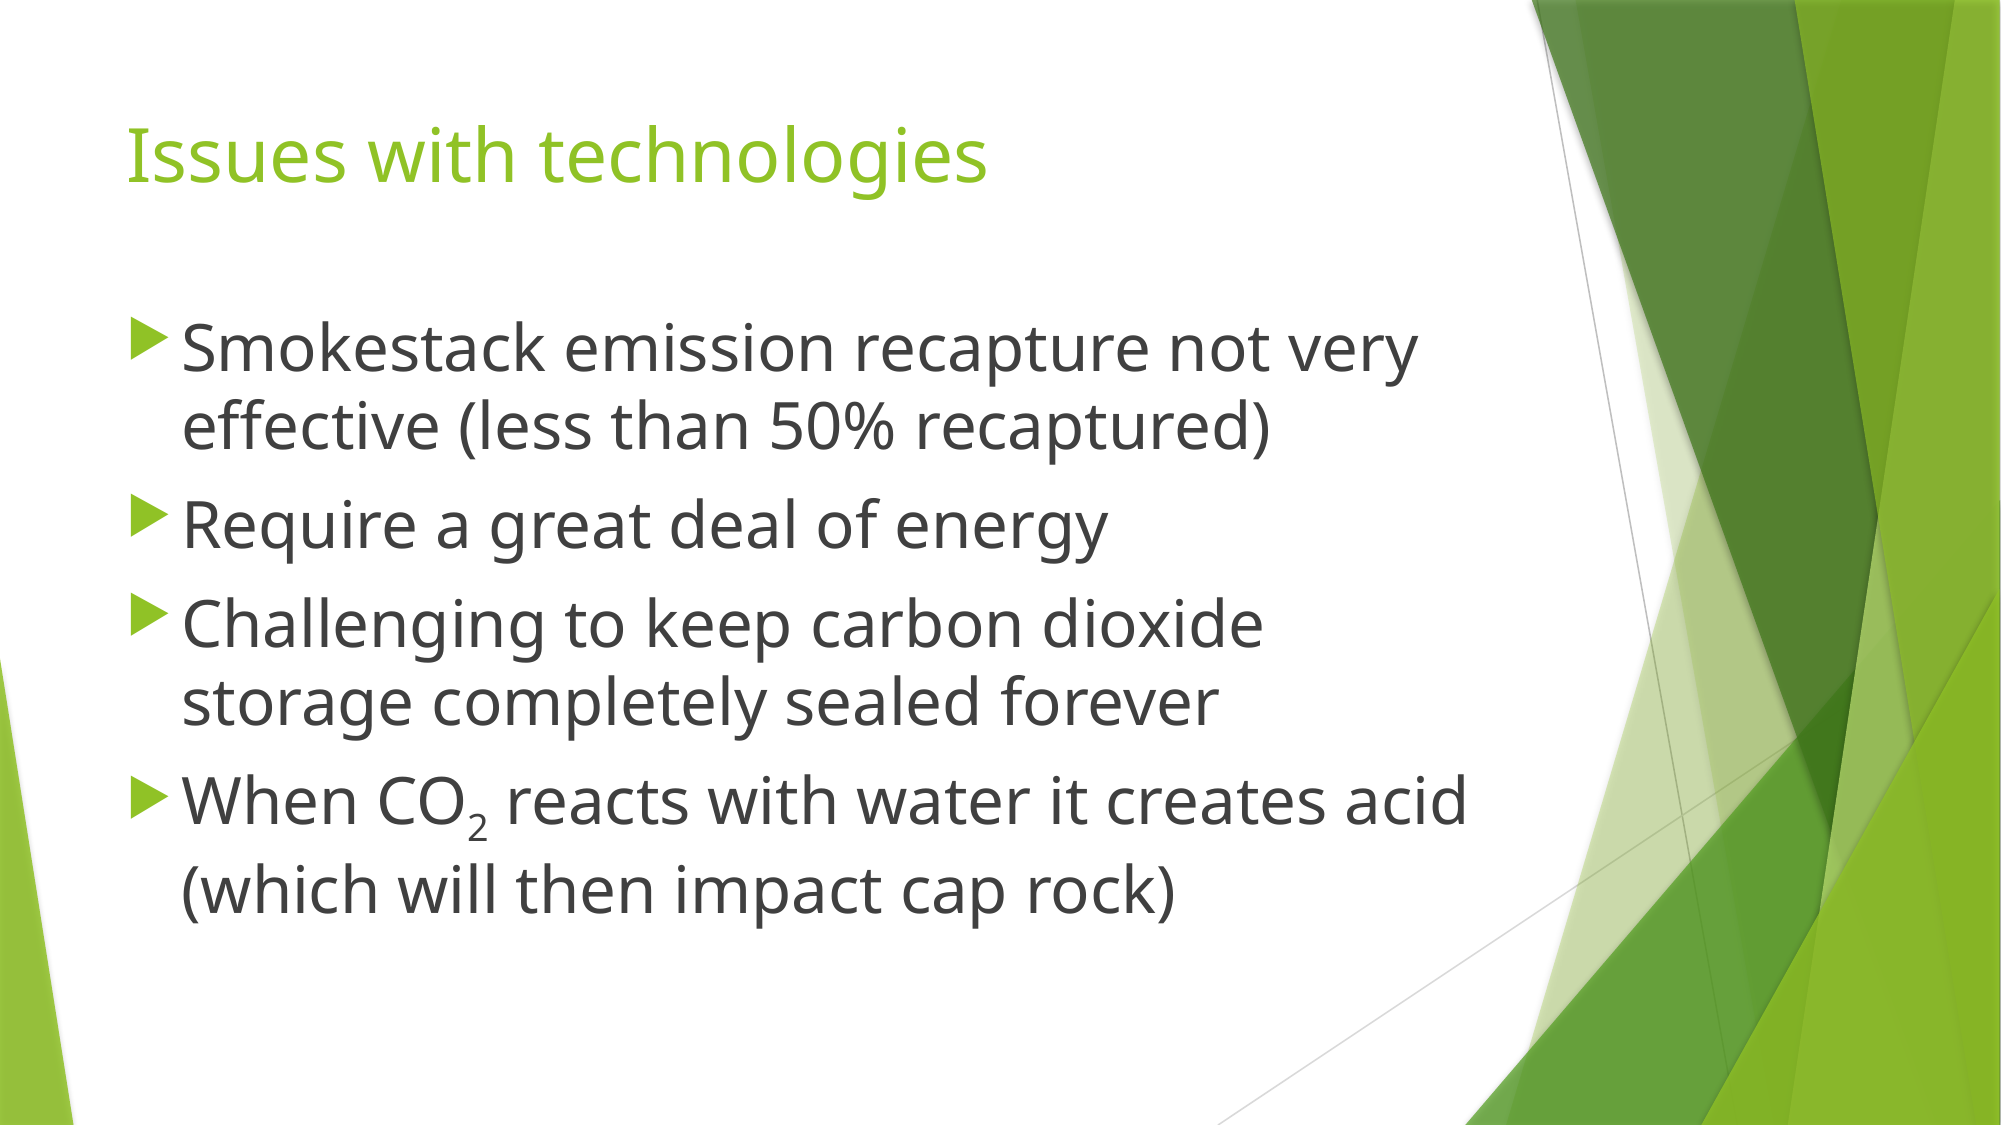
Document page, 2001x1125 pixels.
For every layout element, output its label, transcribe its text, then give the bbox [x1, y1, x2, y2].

list Smokestack emission recapture not very effective (less than 50% recaptured) Require a great deal of energy Challenging to keep carbon dioxide storage completely sealed forever When CO2 reacts with water it creates acid (which will then impact cap rock) [111, 298, 1522, 936]
title Issues with technologies [111, 99, 1522, 298]
